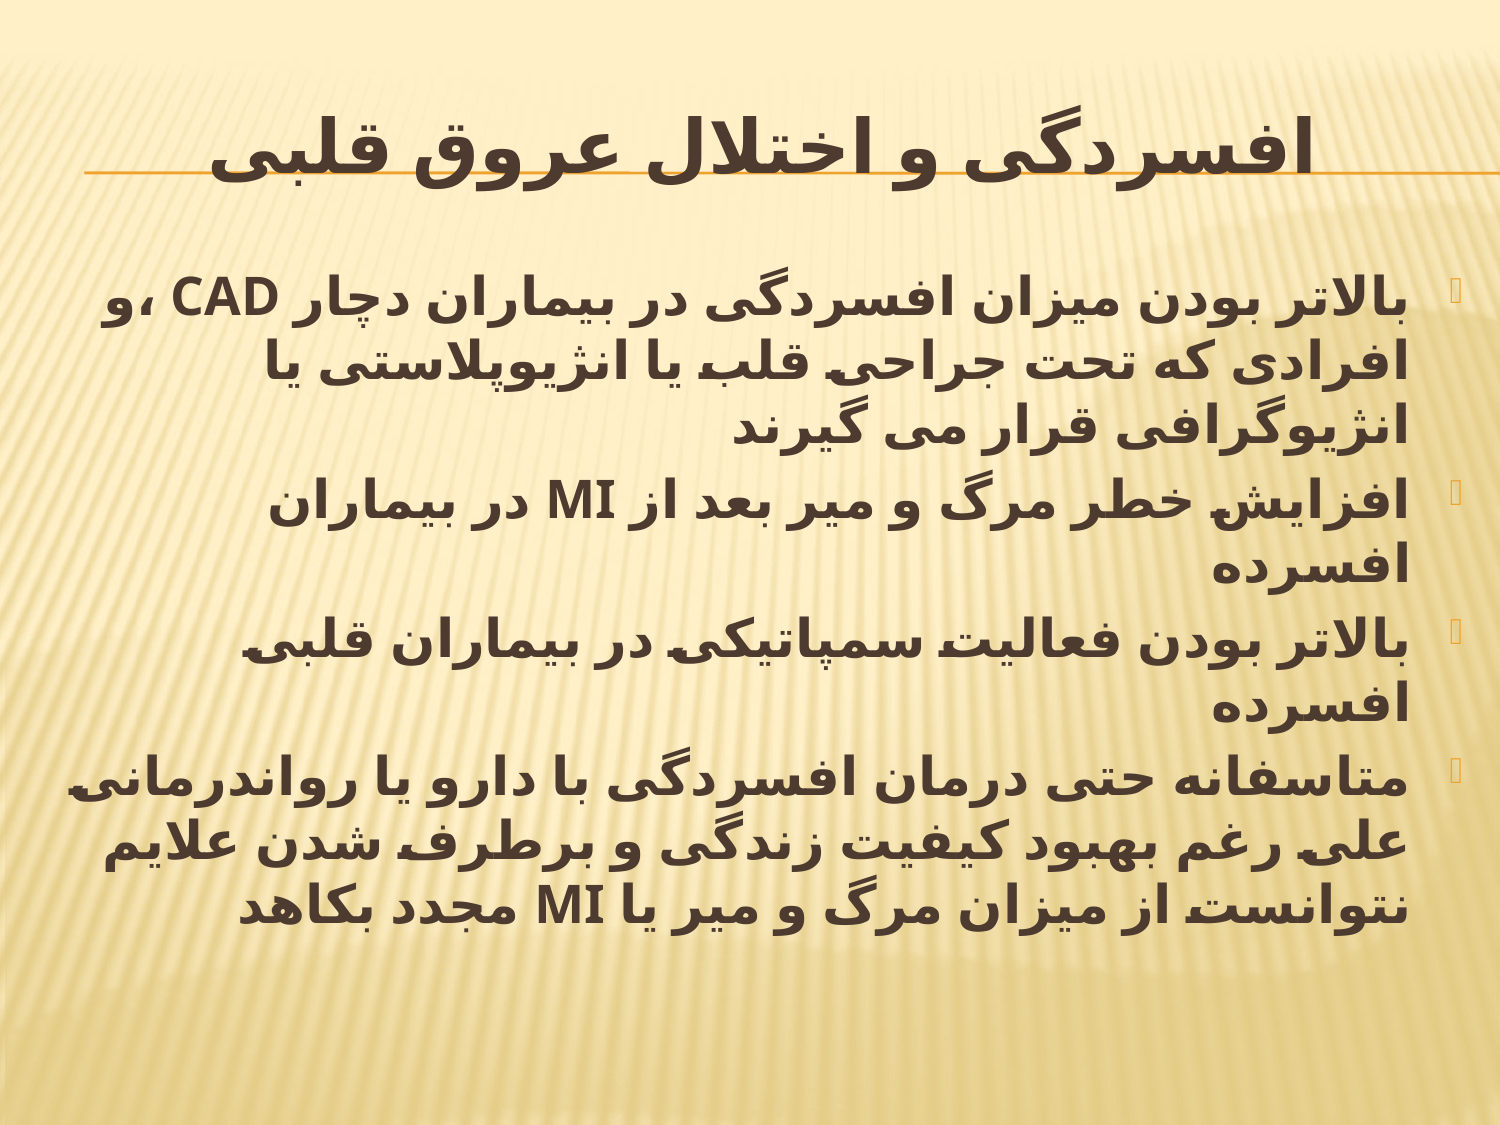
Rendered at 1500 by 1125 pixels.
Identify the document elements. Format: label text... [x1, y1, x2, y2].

list بالاتر بودن میزان افسردگی در بیماران دچار CAD ،و افرادی که تحت جراحی قلب یا انژیوپلاستی یا انژیوگرافی قرار می گیرند افزایش خطر مرگ و میر بعد از MI در بیماران افسرده بالاتر بودن فعالیت سمپاتیکی در بیماران قلبی افسرده متاسفانه حتی درمان افسردگی با دارو یا رواندرمانی علی رغم بهبود کیفیت زندگی و برطرف شدن علایم نتوانست از میزان مرگ و میر یا MI مجدد بکاهد [50, 254, 1475, 998]
title افسردگی و اختلال عروق قلبی [50, 75, 1475, 213]
